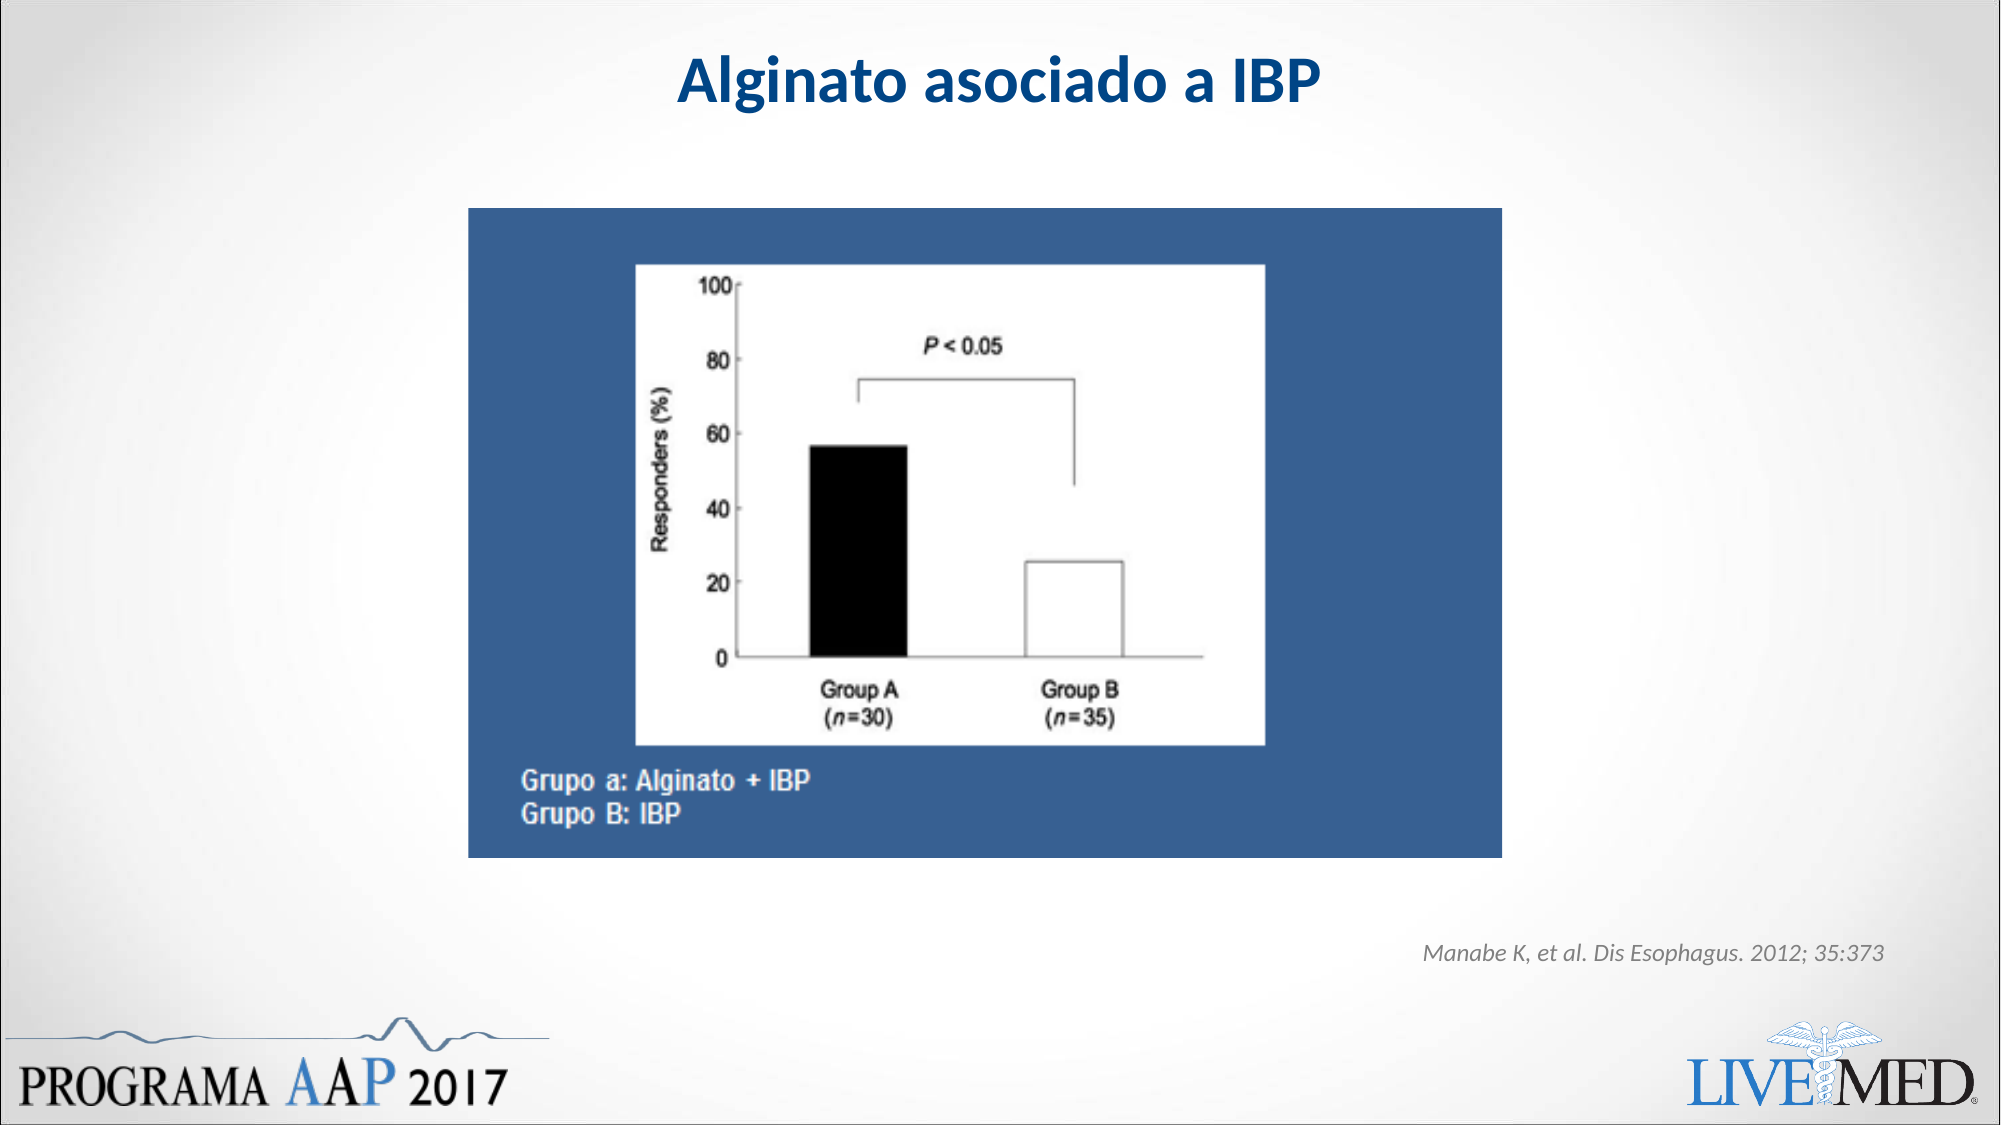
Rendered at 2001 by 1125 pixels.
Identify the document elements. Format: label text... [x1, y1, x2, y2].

list Manabe K, et al. Dis Esophagus. 2012; 35:373 [0, 928, 1900, 978]
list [468, 207, 1503, 858]
title Alginato asociado a IBP [99, 26, 1900, 126]
picture [0, 0, 2001, 1125]
